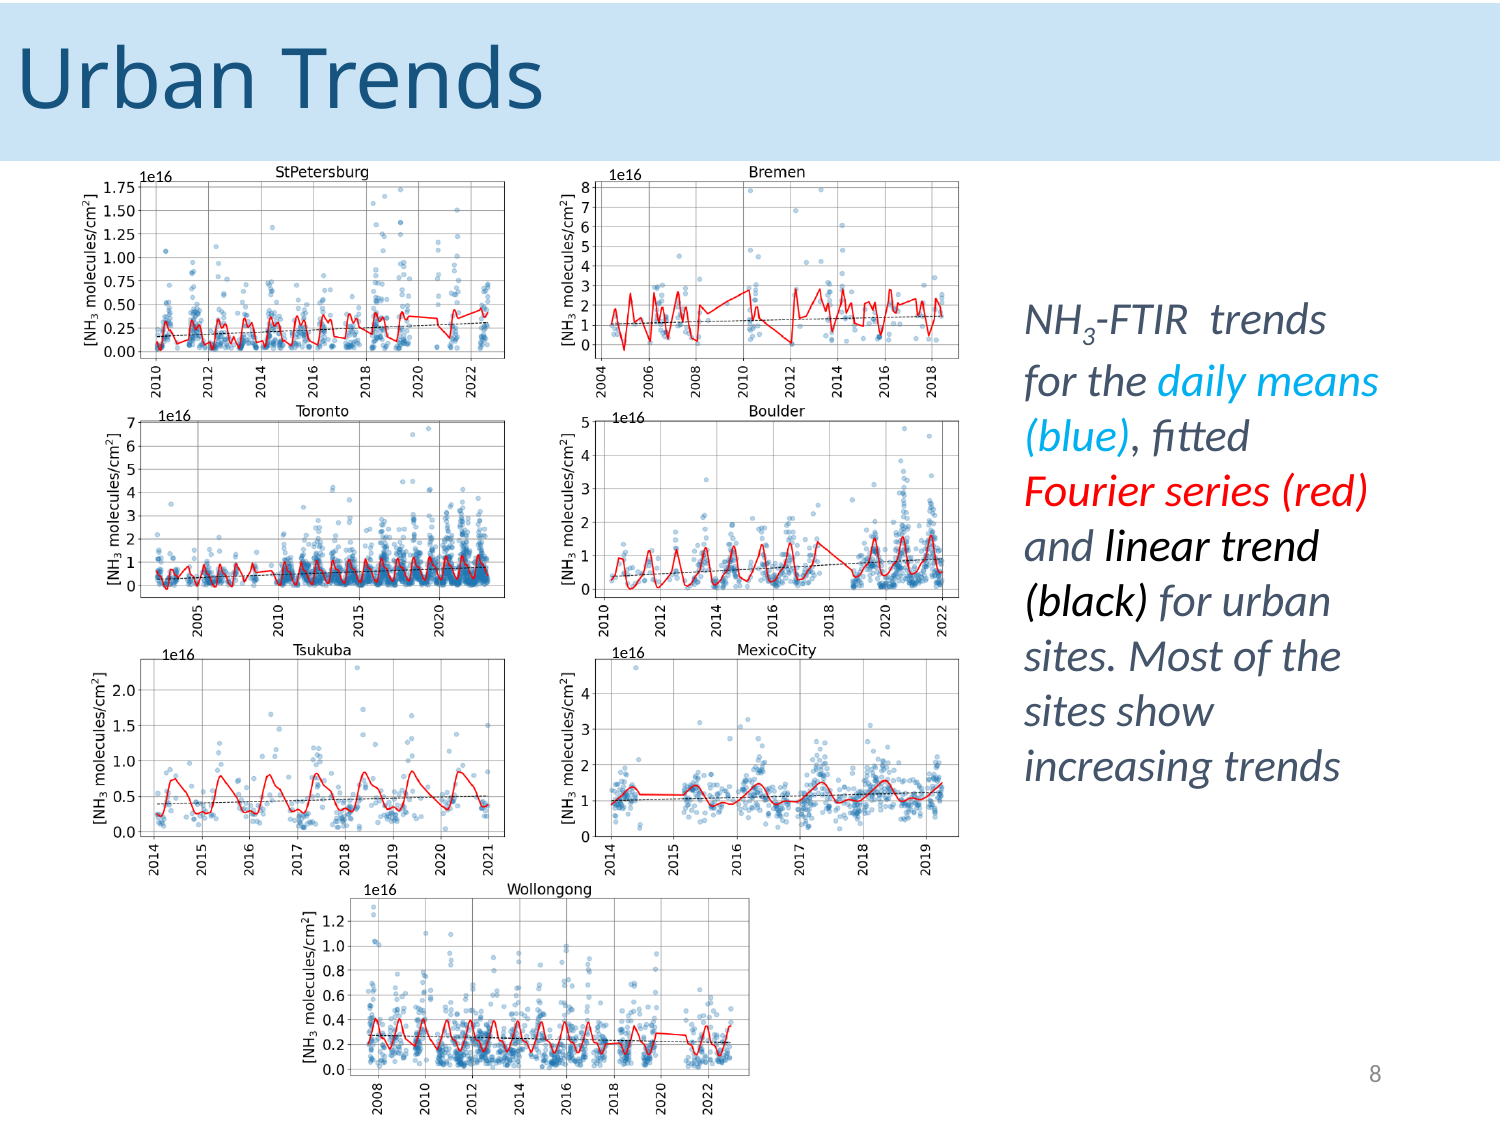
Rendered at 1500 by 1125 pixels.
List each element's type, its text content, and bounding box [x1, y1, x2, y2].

slide_number 8 [1059, 1042, 1397, 1103]
text_box NH3-FTIR trends for the daily means (blue), fitted Fourier series (red) and linear trend (black) for urban sites. Most of the sites show increasing trends [1008, 280, 1397, 799]
title Urban Trends [0, 3, 1500, 161]
text_box 1e16 [593, 156, 724, 160]
picture [76, 160, 963, 1119]
